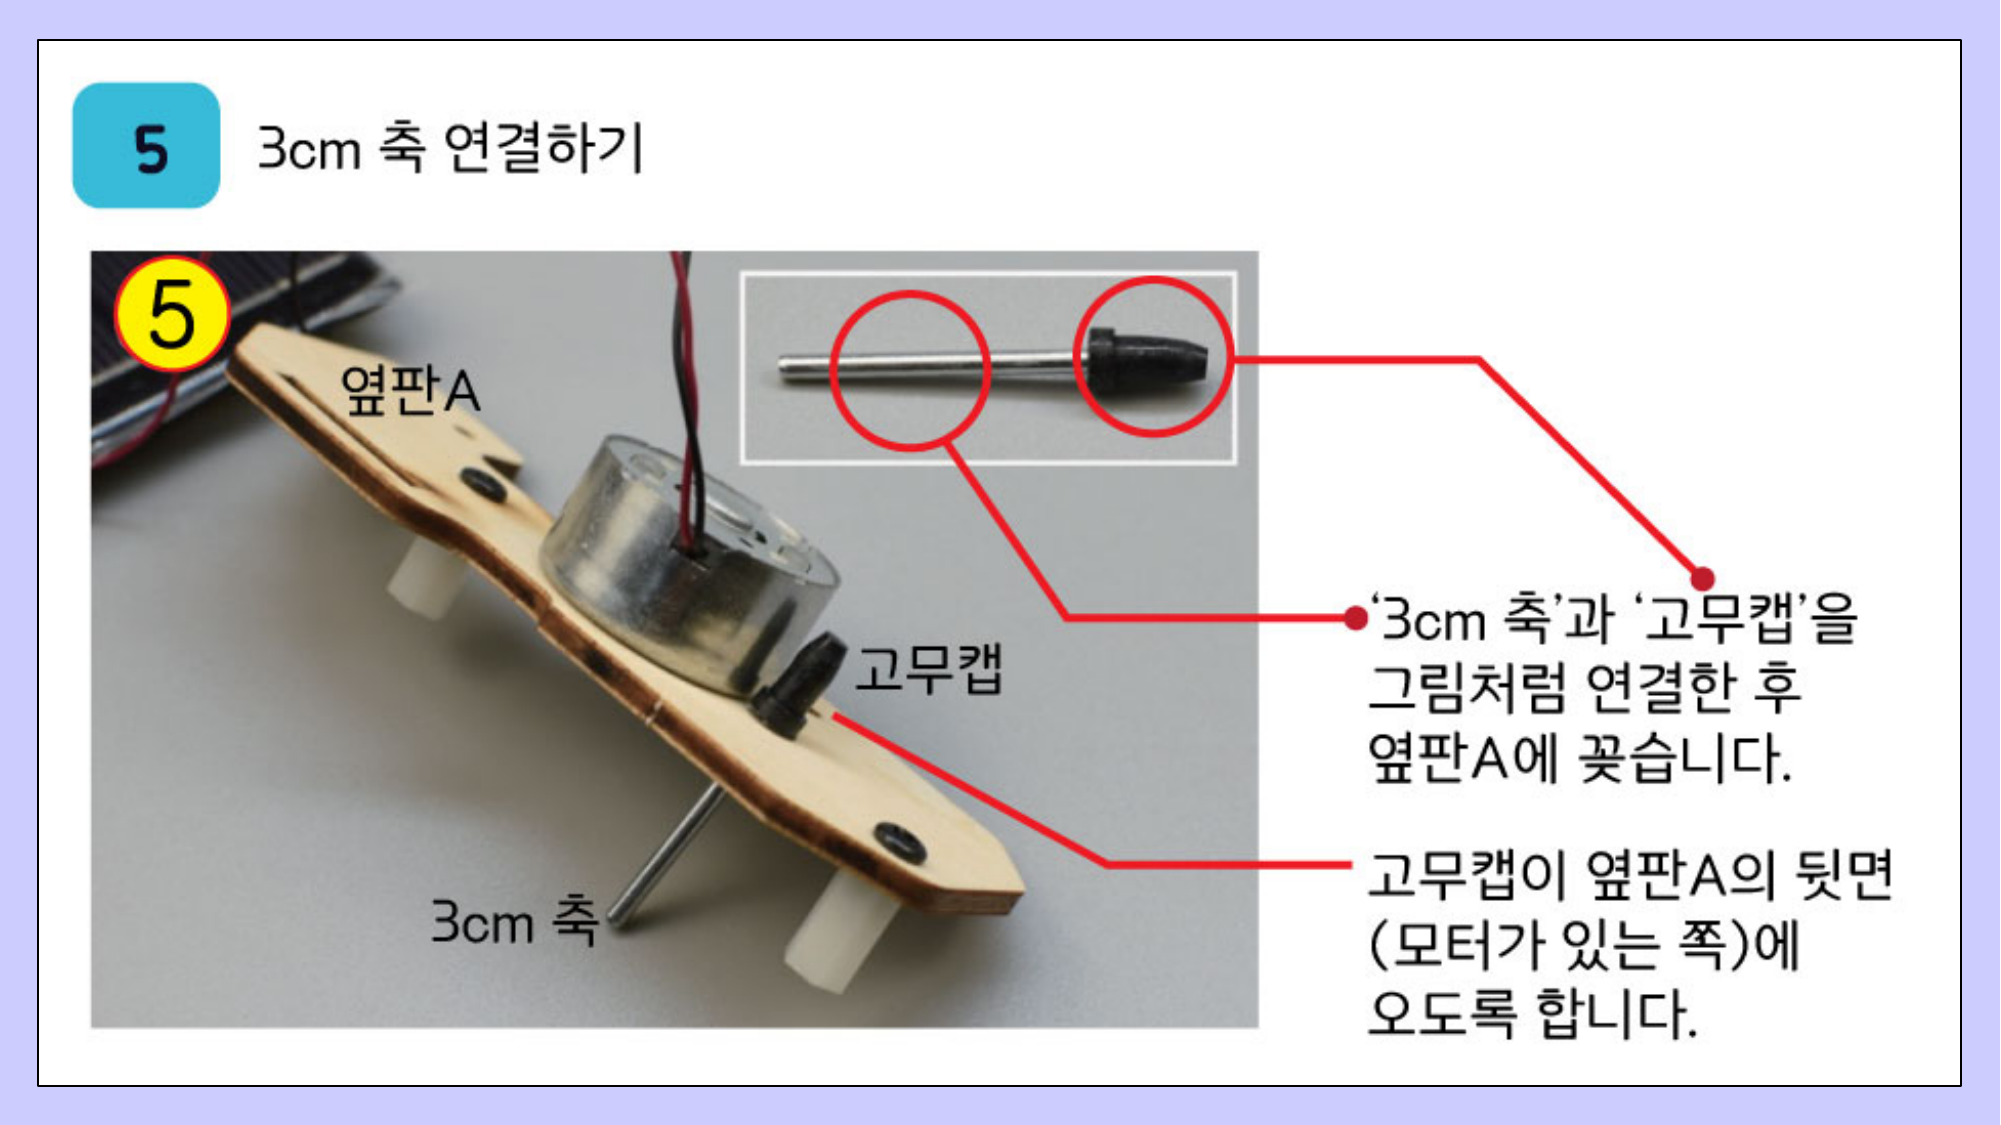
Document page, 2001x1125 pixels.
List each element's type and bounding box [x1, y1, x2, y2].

picture [55, 60, 1950, 1077]
